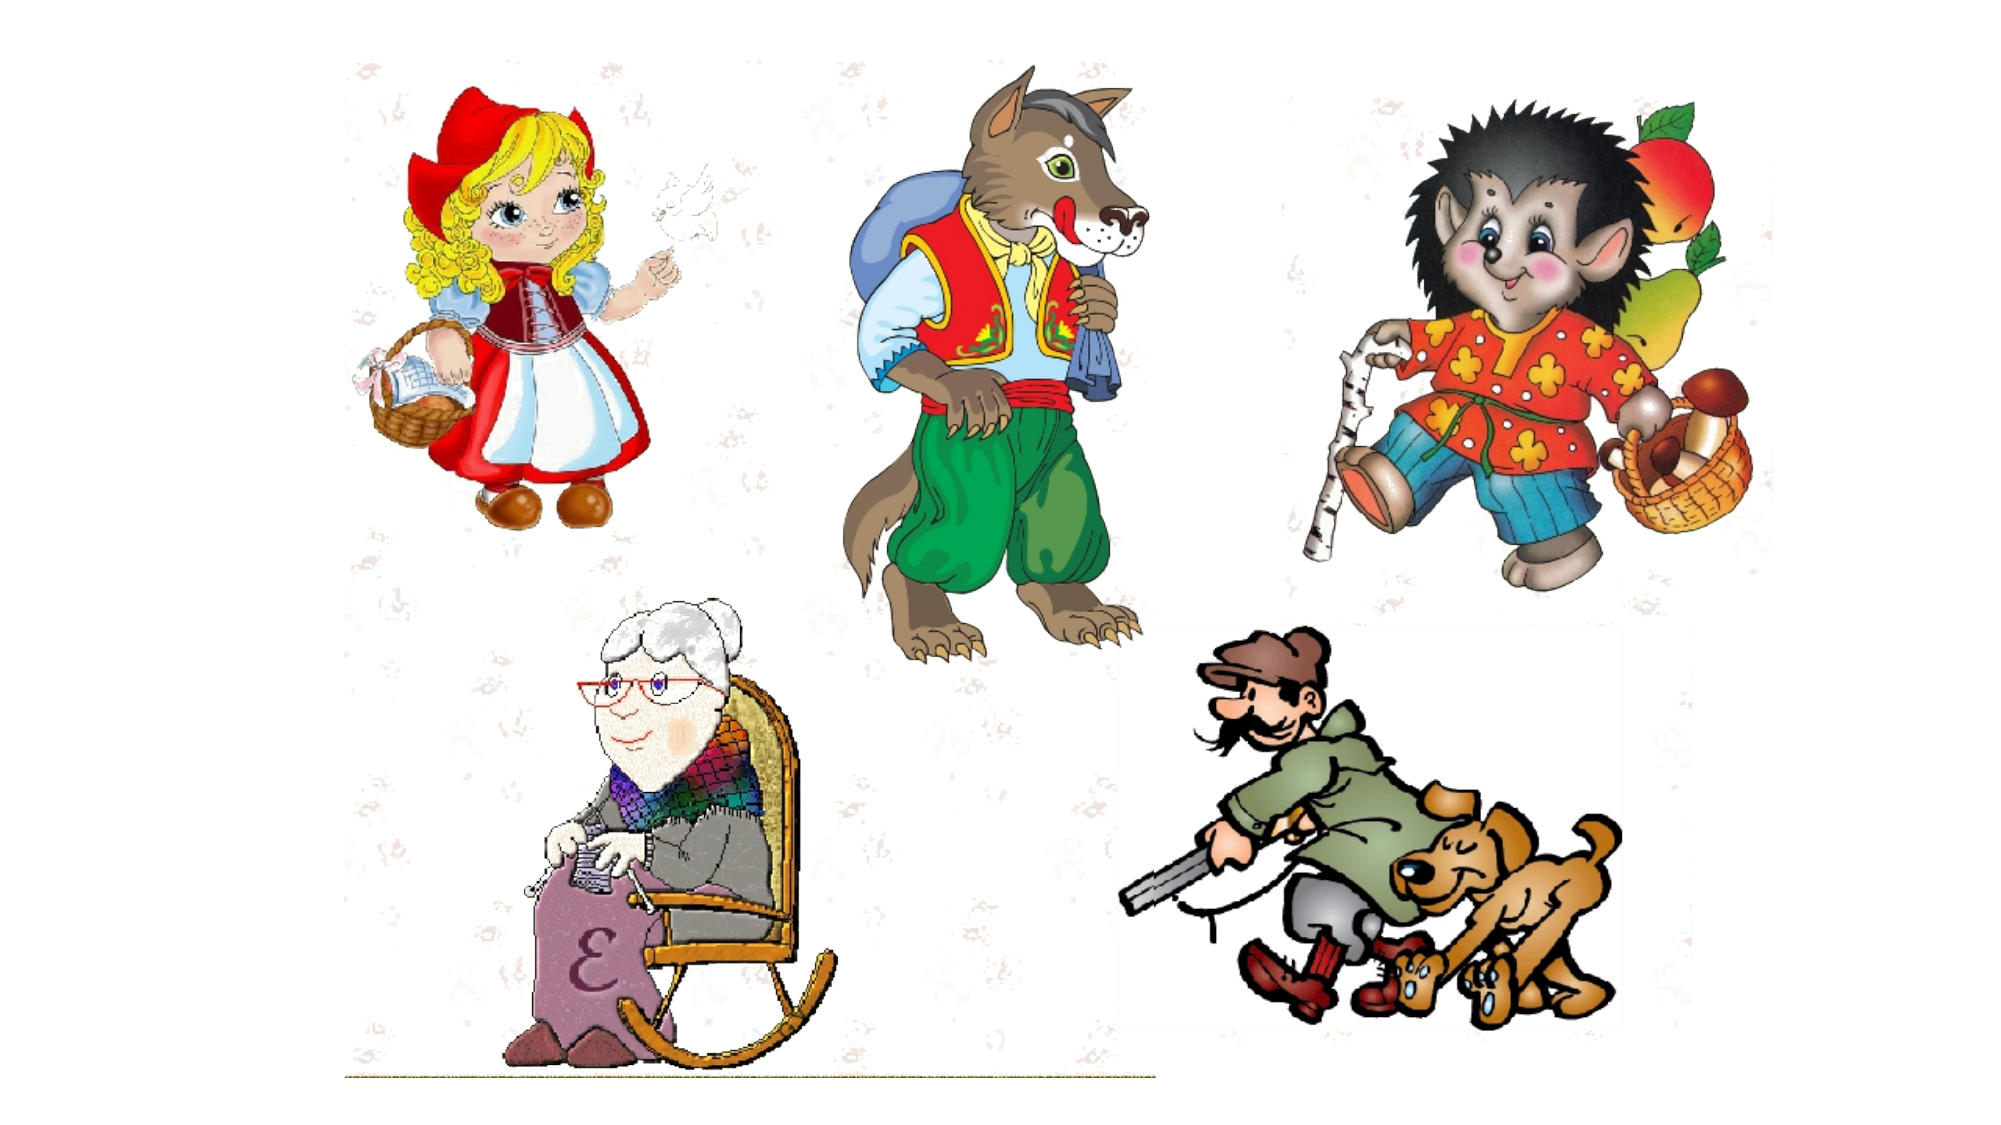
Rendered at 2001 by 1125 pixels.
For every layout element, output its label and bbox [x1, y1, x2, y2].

picture [1281, 95, 1773, 617]
picture [344, 59, 1693, 1078]
